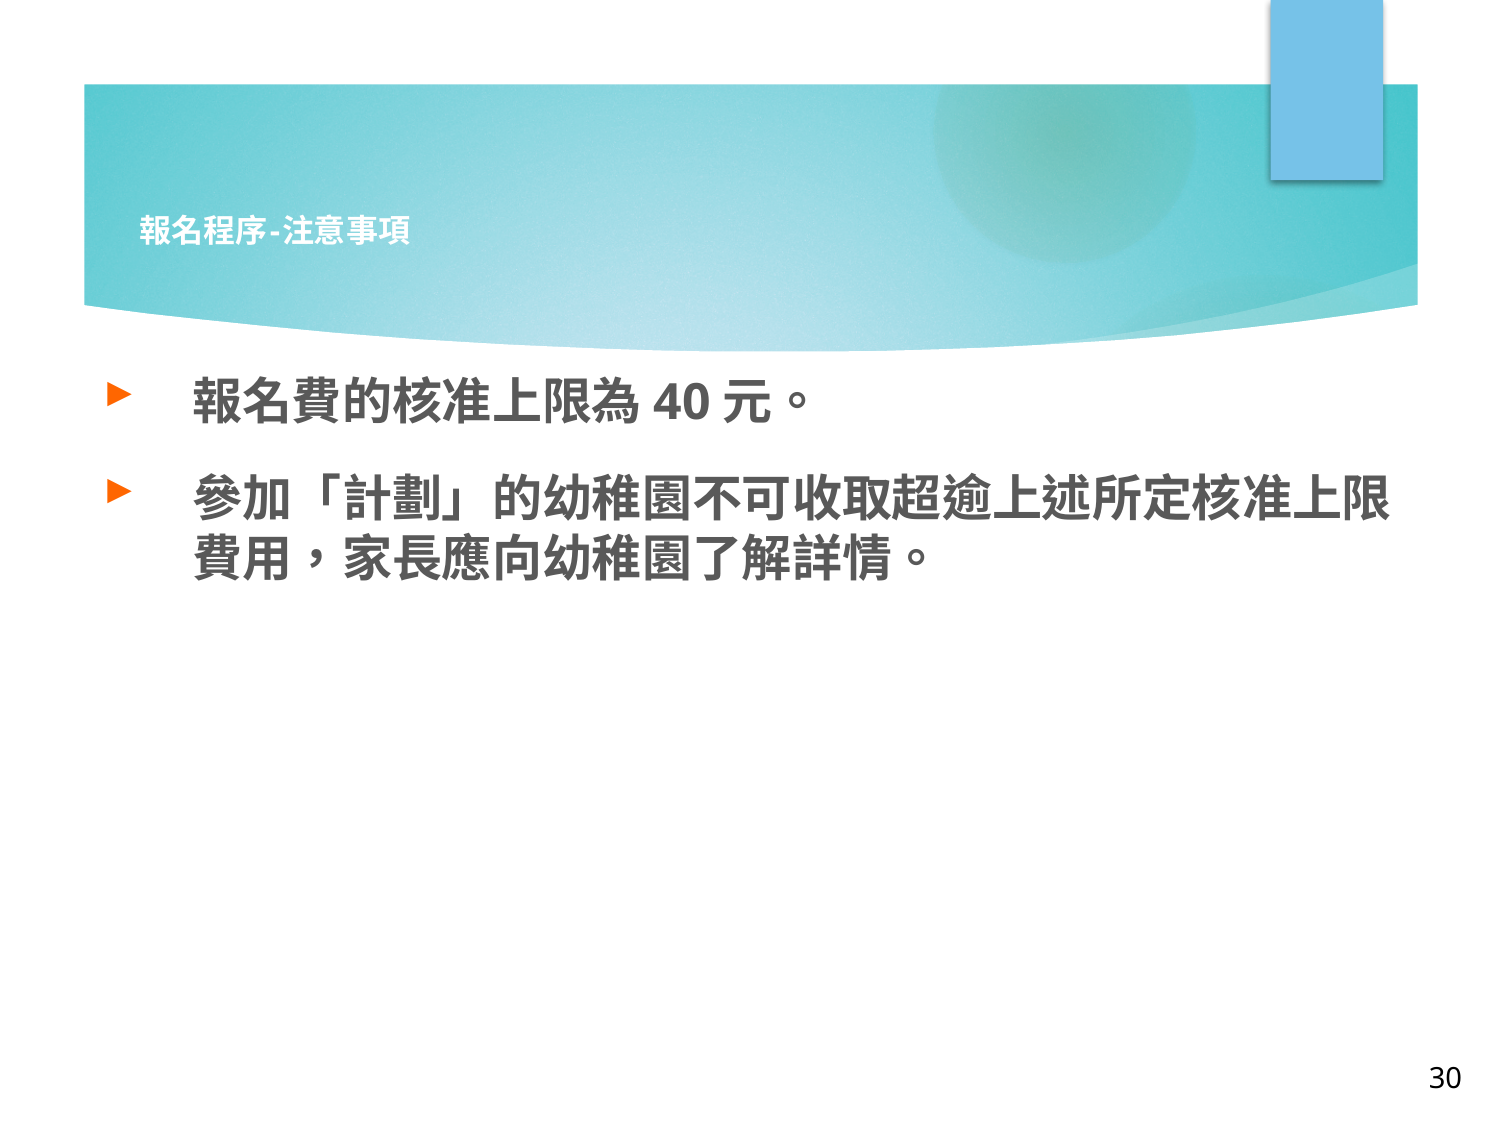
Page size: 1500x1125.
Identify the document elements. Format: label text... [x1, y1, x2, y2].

slide_number 30 [1411, 1046, 1480, 1107]
text_box 報名費的核准上限為40元。 參加「計劃」的幼稚園不可收取超逾上述所定核准上限費用，家長應向幼稚園了解詳情。 [88, 361, 1439, 594]
title 報名程序-注意事項 [124, 202, 1359, 292]
